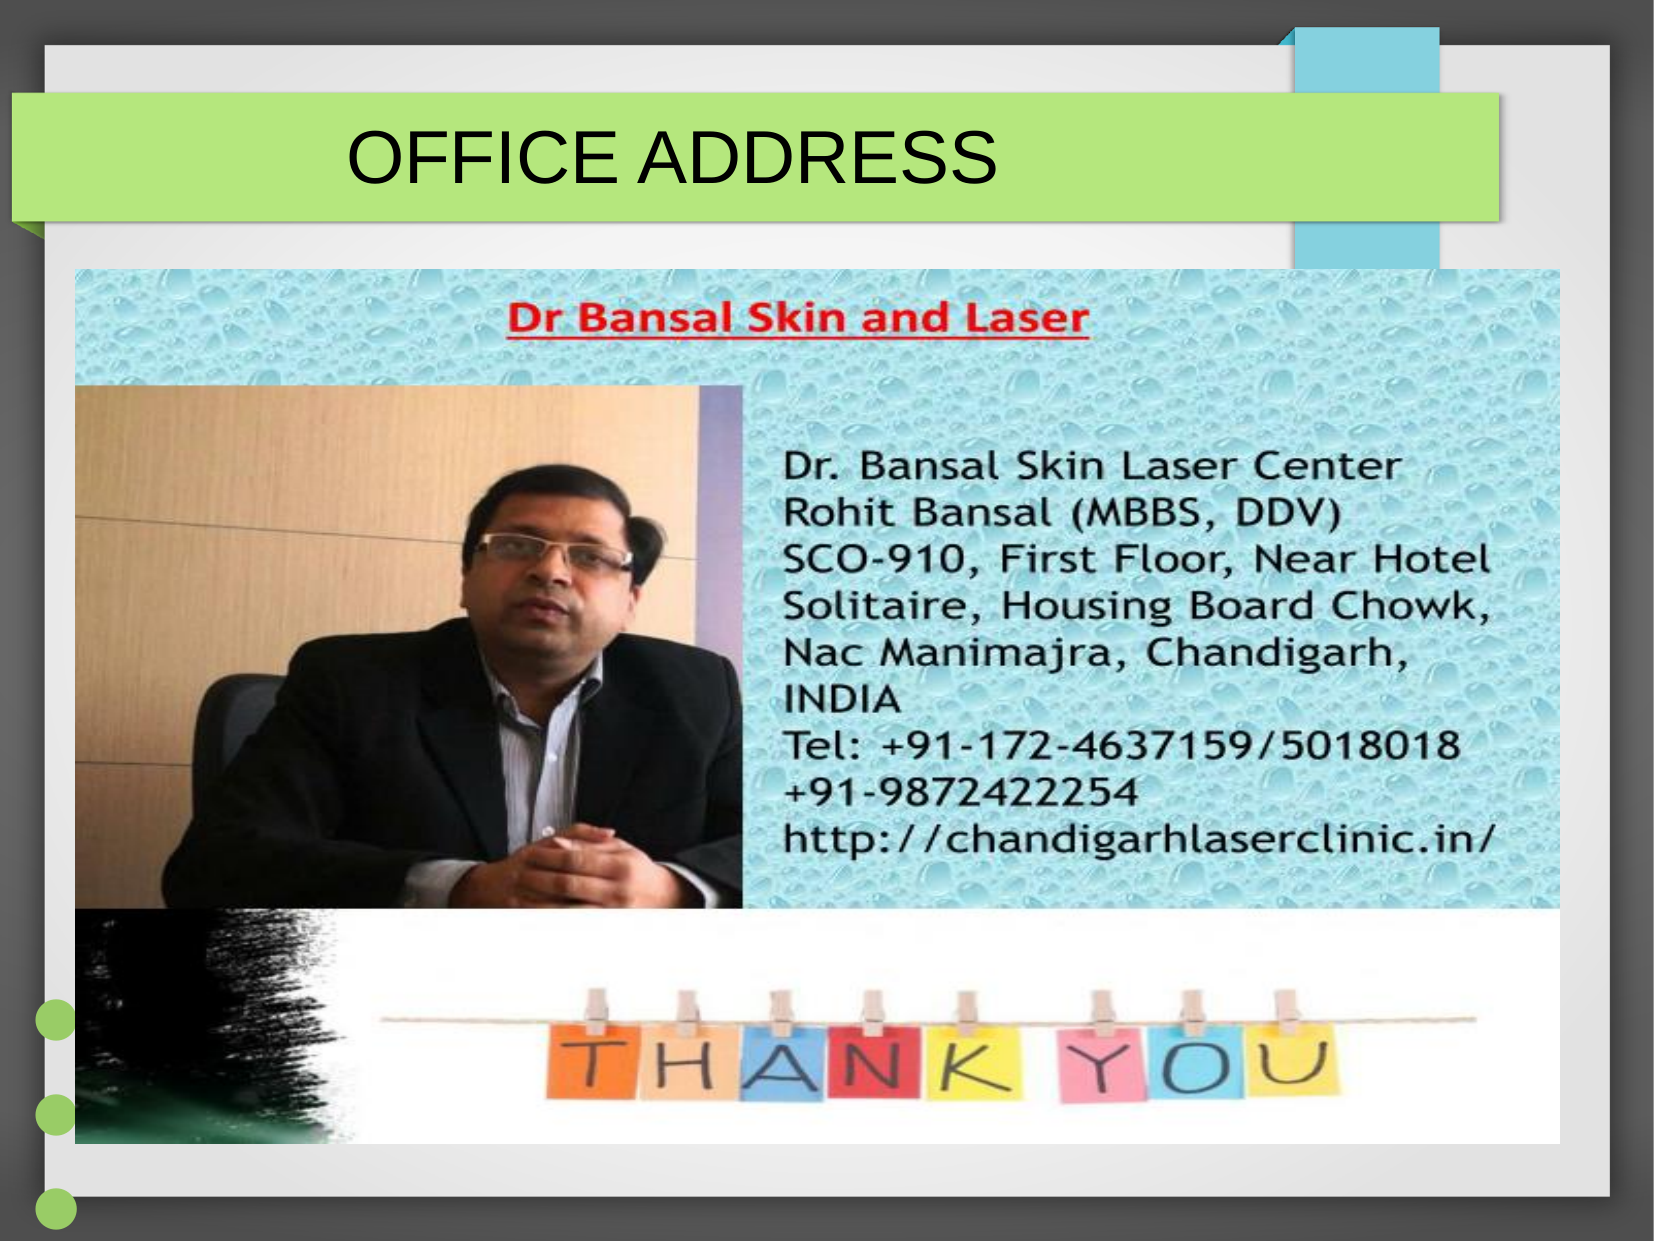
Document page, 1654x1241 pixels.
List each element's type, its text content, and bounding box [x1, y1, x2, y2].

picture [0, 0, 1654, 1241]
text_box [14, 883, 1642, 1200]
text_box OFFICE ADDRESS [82, 94, 1264, 213]
